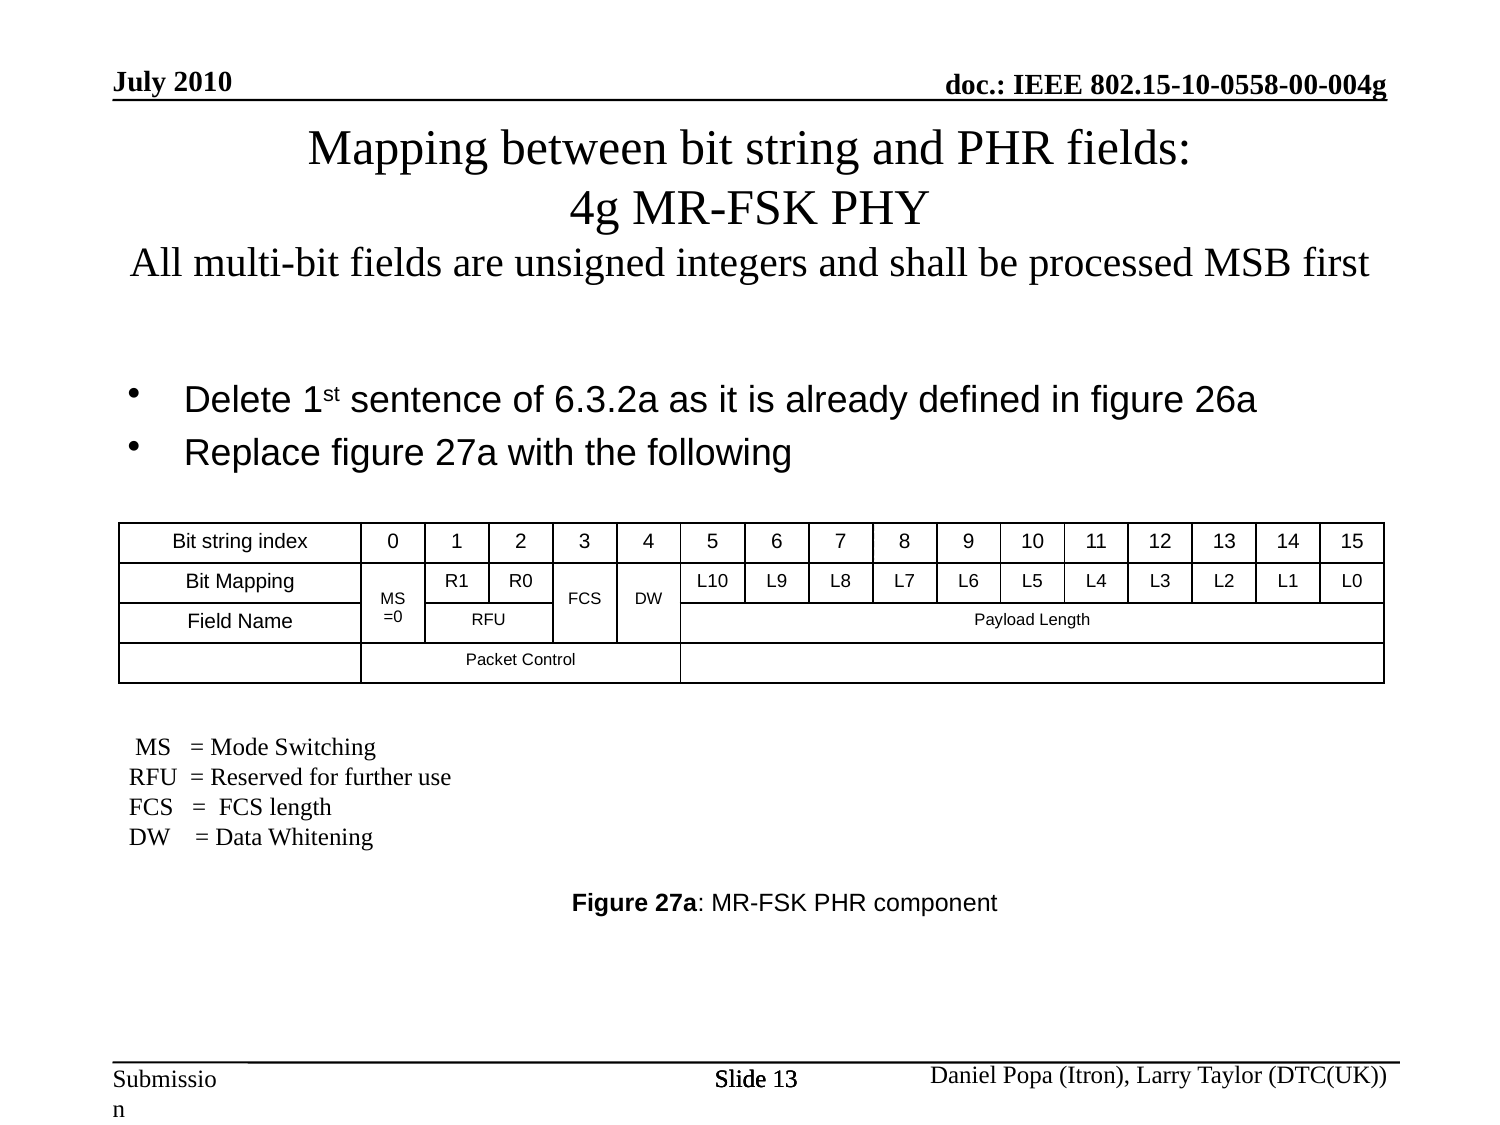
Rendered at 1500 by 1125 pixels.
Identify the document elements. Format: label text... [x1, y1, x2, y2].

table_header 4 [618, 524, 680, 562]
table_cell L6 [938, 564, 1000, 602]
footer Daniel Popa (Itron), Larry Taylor (DTC(UK)) [911, 1058, 1388, 1089]
table_header 11 [1065, 524, 1127, 562]
table_header 3 [554, 524, 616, 562]
table_cell Field Name [120, 604, 360, 642]
table_header 2 [490, 524, 552, 562]
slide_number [112, 62, 376, 98]
table_header 1 [426, 524, 488, 562]
table_cell L4 [1065, 564, 1127, 602]
table_cell MS=0 [362, 564, 424, 642]
text_box Figure 27a: MR-FSK PHR component [140, 878, 1430, 924]
table_header 0 [362, 524, 424, 562]
table_cell L7 [874, 564, 936, 602]
table_header 6 [746, 524, 808, 562]
table_cell [681, 644, 1383, 682]
table_cell [120, 644, 360, 682]
table_header 14 [1257, 524, 1319, 562]
table_cell DW [618, 564, 680, 642]
table_header 9 [938, 524, 1000, 562]
table_cell R0 [490, 564, 552, 602]
table_cell L8 [810, 564, 872, 602]
table_header Bit string index [120, 524, 360, 562]
table_header 5 [681, 524, 744, 562]
table_cell RFU [426, 604, 552, 642]
table_cell Bit Mapping [120, 564, 360, 602]
table_header 12 [1129, 524, 1191, 562]
table_cell FCS [554, 564, 616, 642]
title Mapping between bit string and PHR fields: 4g MR-FSK PHY All multi-bit fields are unsigned integers and shall be processed MSB first [112, 112, 1388, 288]
table_cell R1 [426, 564, 488, 602]
table_header 15 [1321, 524, 1383, 562]
table_cell L10 [681, 564, 744, 602]
table_header 13 [1193, 524, 1255, 562]
table_cell L2 [1193, 564, 1255, 602]
table_header 7 [810, 524, 872, 562]
table_cell Packet Control [362, 644, 680, 682]
text_box Delete 1st sentence of 6.3.2a as it is already defined in figure 26a Replace figure 27a with the following [112, 367, 1388, 501]
text_box MS = Mode Switching RFU = Reserved for further use FCS = FCS length DW = Data Whitening [108, 722, 467, 858]
table_cell Payload Length [681, 604, 1383, 642]
table_header 10 [1001, 524, 1064, 562]
table_cell L0 [1321, 564, 1383, 602]
table_header 8 [874, 524, 936, 562]
text_box Slide 13 [675, 1062, 838, 1093]
table_cell L1 [1257, 564, 1319, 602]
table_cell L5 [1001, 564, 1064, 602]
table_cell L9 [746, 564, 808, 602]
table_cell L3 [1129, 564, 1191, 602]
